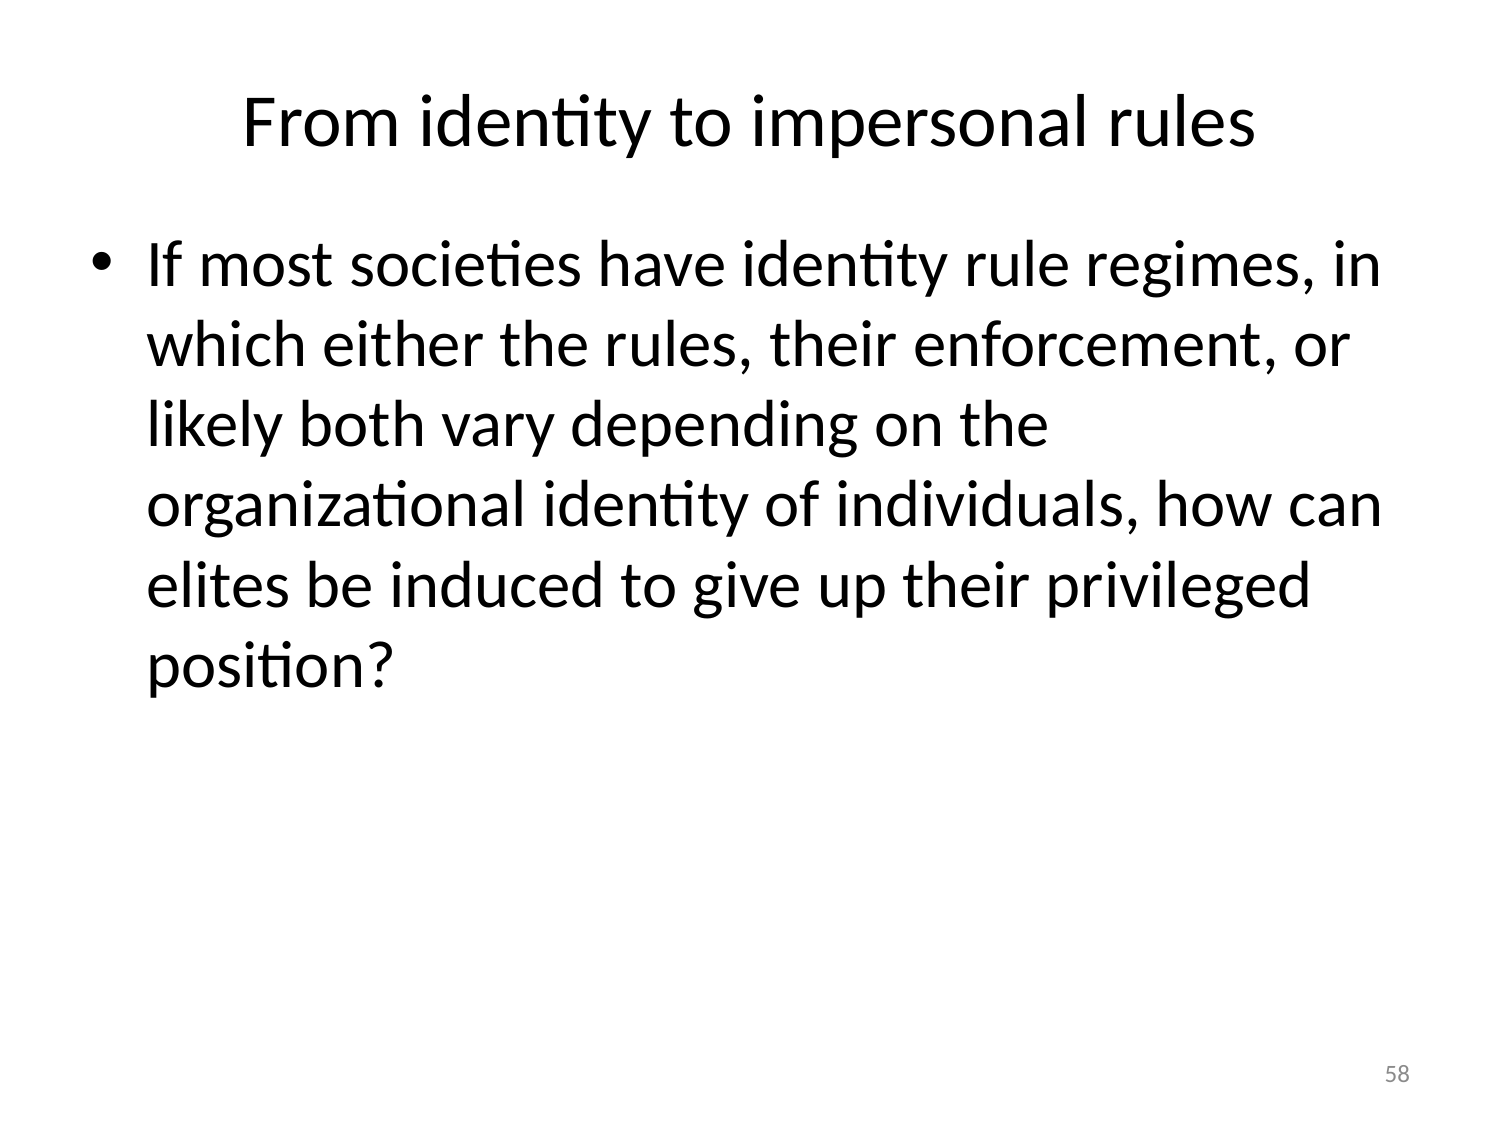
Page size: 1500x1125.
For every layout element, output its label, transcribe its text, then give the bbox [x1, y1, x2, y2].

slide_number 58 [1074, 1042, 1425, 1103]
title From identity to impersonal rules [75, 45, 1425, 188]
list If most societies have identity rule regimes, in which either the rules, their enforcement, or likely both vary depending on the organizational identity of individuals, how can elites be induced to give up their privileged position? [75, 212, 1425, 1005]
